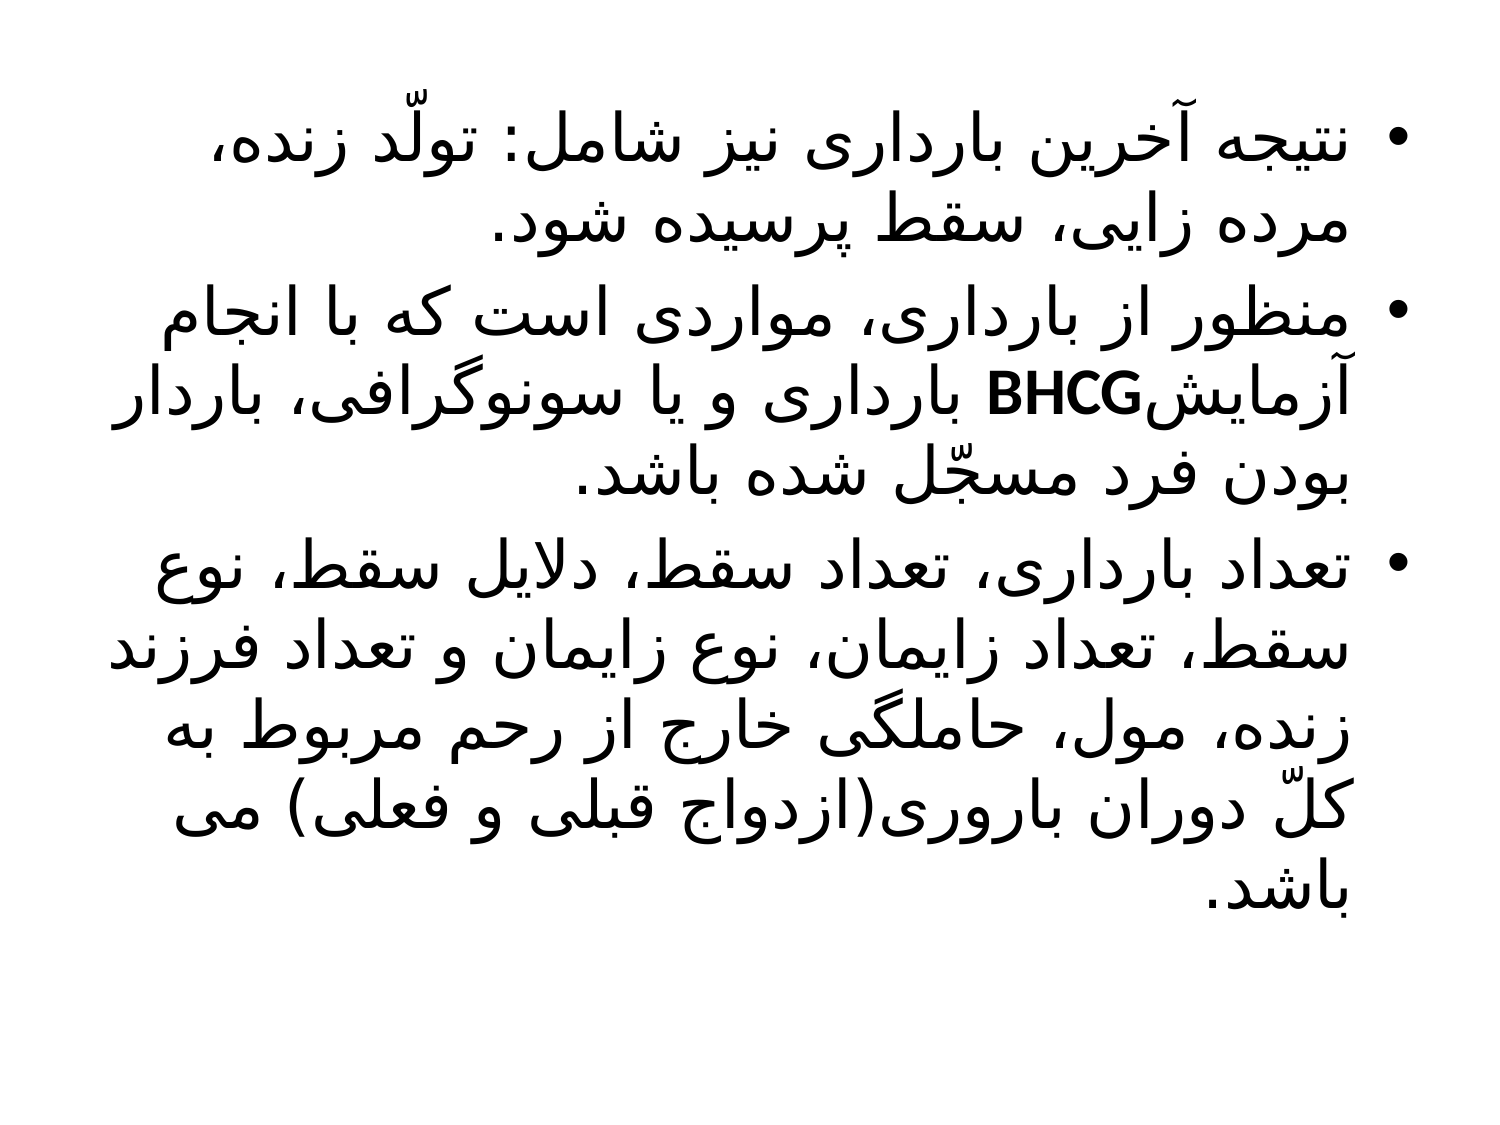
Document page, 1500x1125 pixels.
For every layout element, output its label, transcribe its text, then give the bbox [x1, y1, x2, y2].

list نتیجه آخرین بارداری نیز شامل: تولّد زنده، مرده زایی، سقط پرسیده شود. منظور از بارداری، مواردی است که با انجام آزمایشBHCG بارداری و یا سونوگرافی، باردار بودن فرد مسجّل شده باشد. تعداد بارداری، تعداد سقط، دلایل سقط، نوع سقط، تعداد زایمان، نوع زایمان و تعداد فرزند زنده، مول، حاملگی خارج از رحم مربوط به کلّ دوران باروری(ازدواج قبلی و فعلی) می باشد. [75, 87, 1425, 1005]
